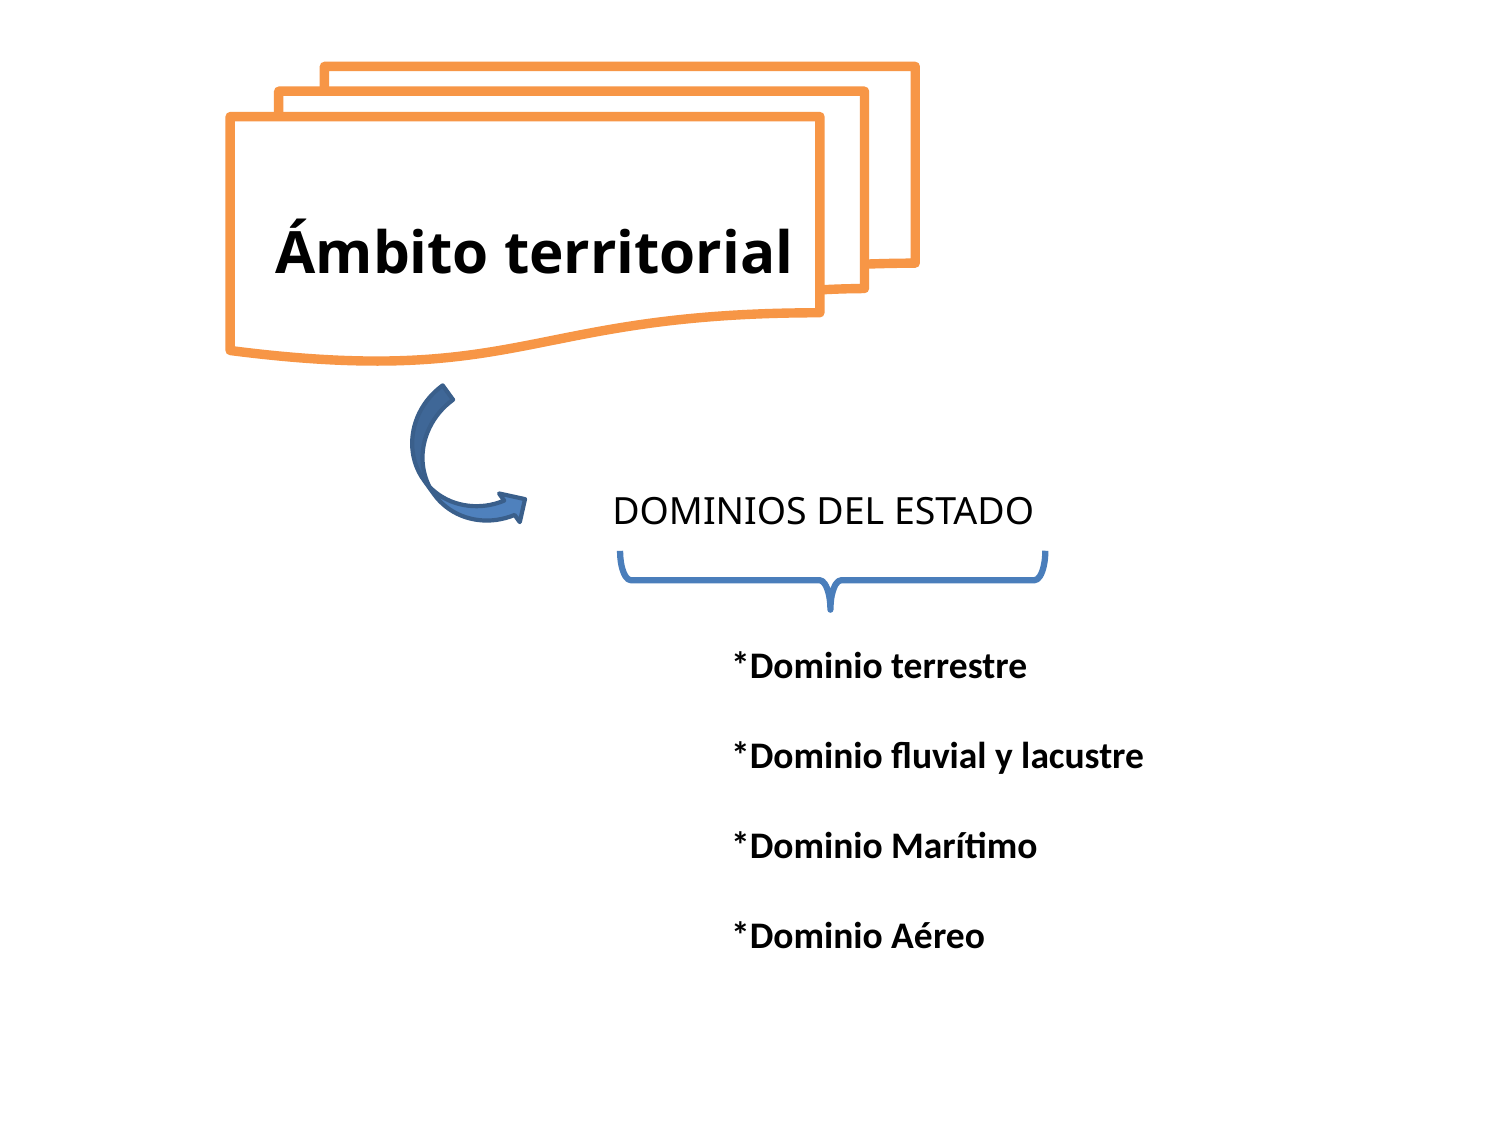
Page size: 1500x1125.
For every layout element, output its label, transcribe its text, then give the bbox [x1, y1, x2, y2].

text_box [619, 550, 1047, 611]
text_box Ámbito territorial [260, 208, 808, 293]
text_box [410, 383, 528, 525]
text_box [228, 64, 918, 364]
text_box *Dominio terrestre *Dominio fluvial y lacustre *Dominio Marítimo *Dominio Aéreo [716, 633, 1160, 963]
text_box DOMINIOS DEL ESTADO [597, 479, 1050, 540]
